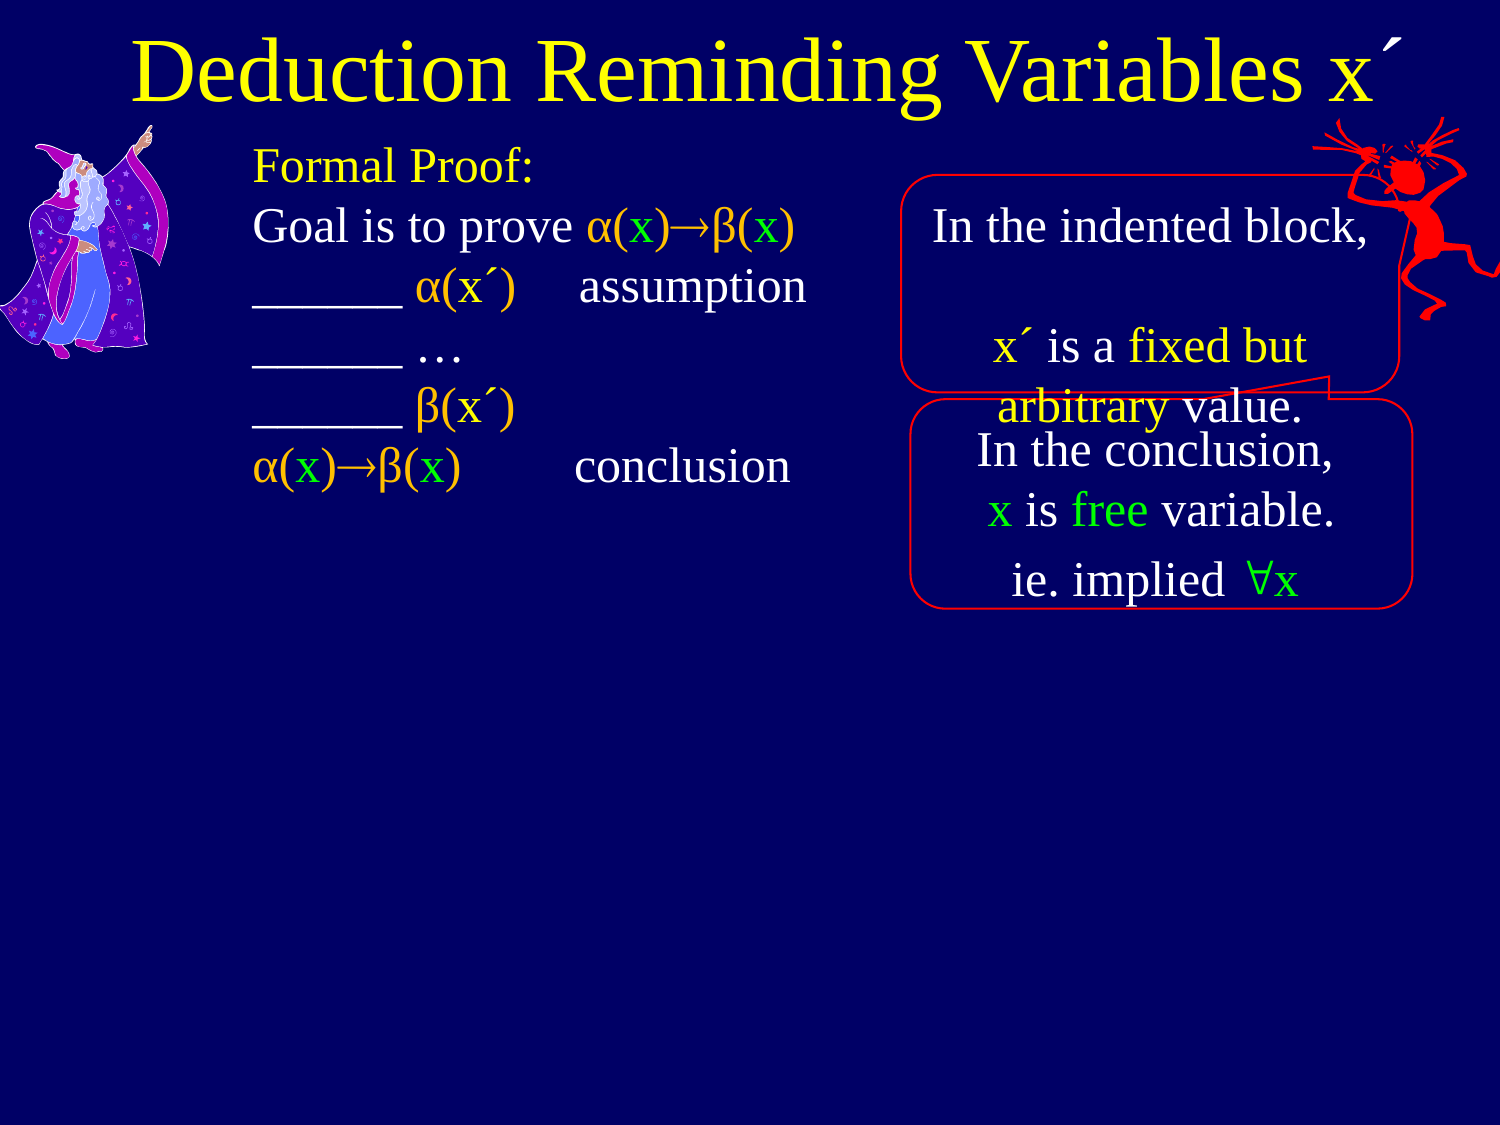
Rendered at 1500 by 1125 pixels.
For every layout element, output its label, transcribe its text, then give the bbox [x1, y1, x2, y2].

text_box In the conclusion, x is free variable. ie. implied "x [910, 393, 1413, 609]
text_box Formal Proof: Goal is to prove α(x)β(x) ______ α(x´) assumption ______ … ______ β(x´) α(x)β(x) conclusion [237, 124, 899, 500]
picture [0, 124, 172, 360]
text_box Deduction Reminding Variables x´ [99, 1, 1438, 135]
text_box In the indented block, x´ is a fixed but arbitrary value. [901, 174, 1400, 393]
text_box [1312, 116, 1500, 321]
